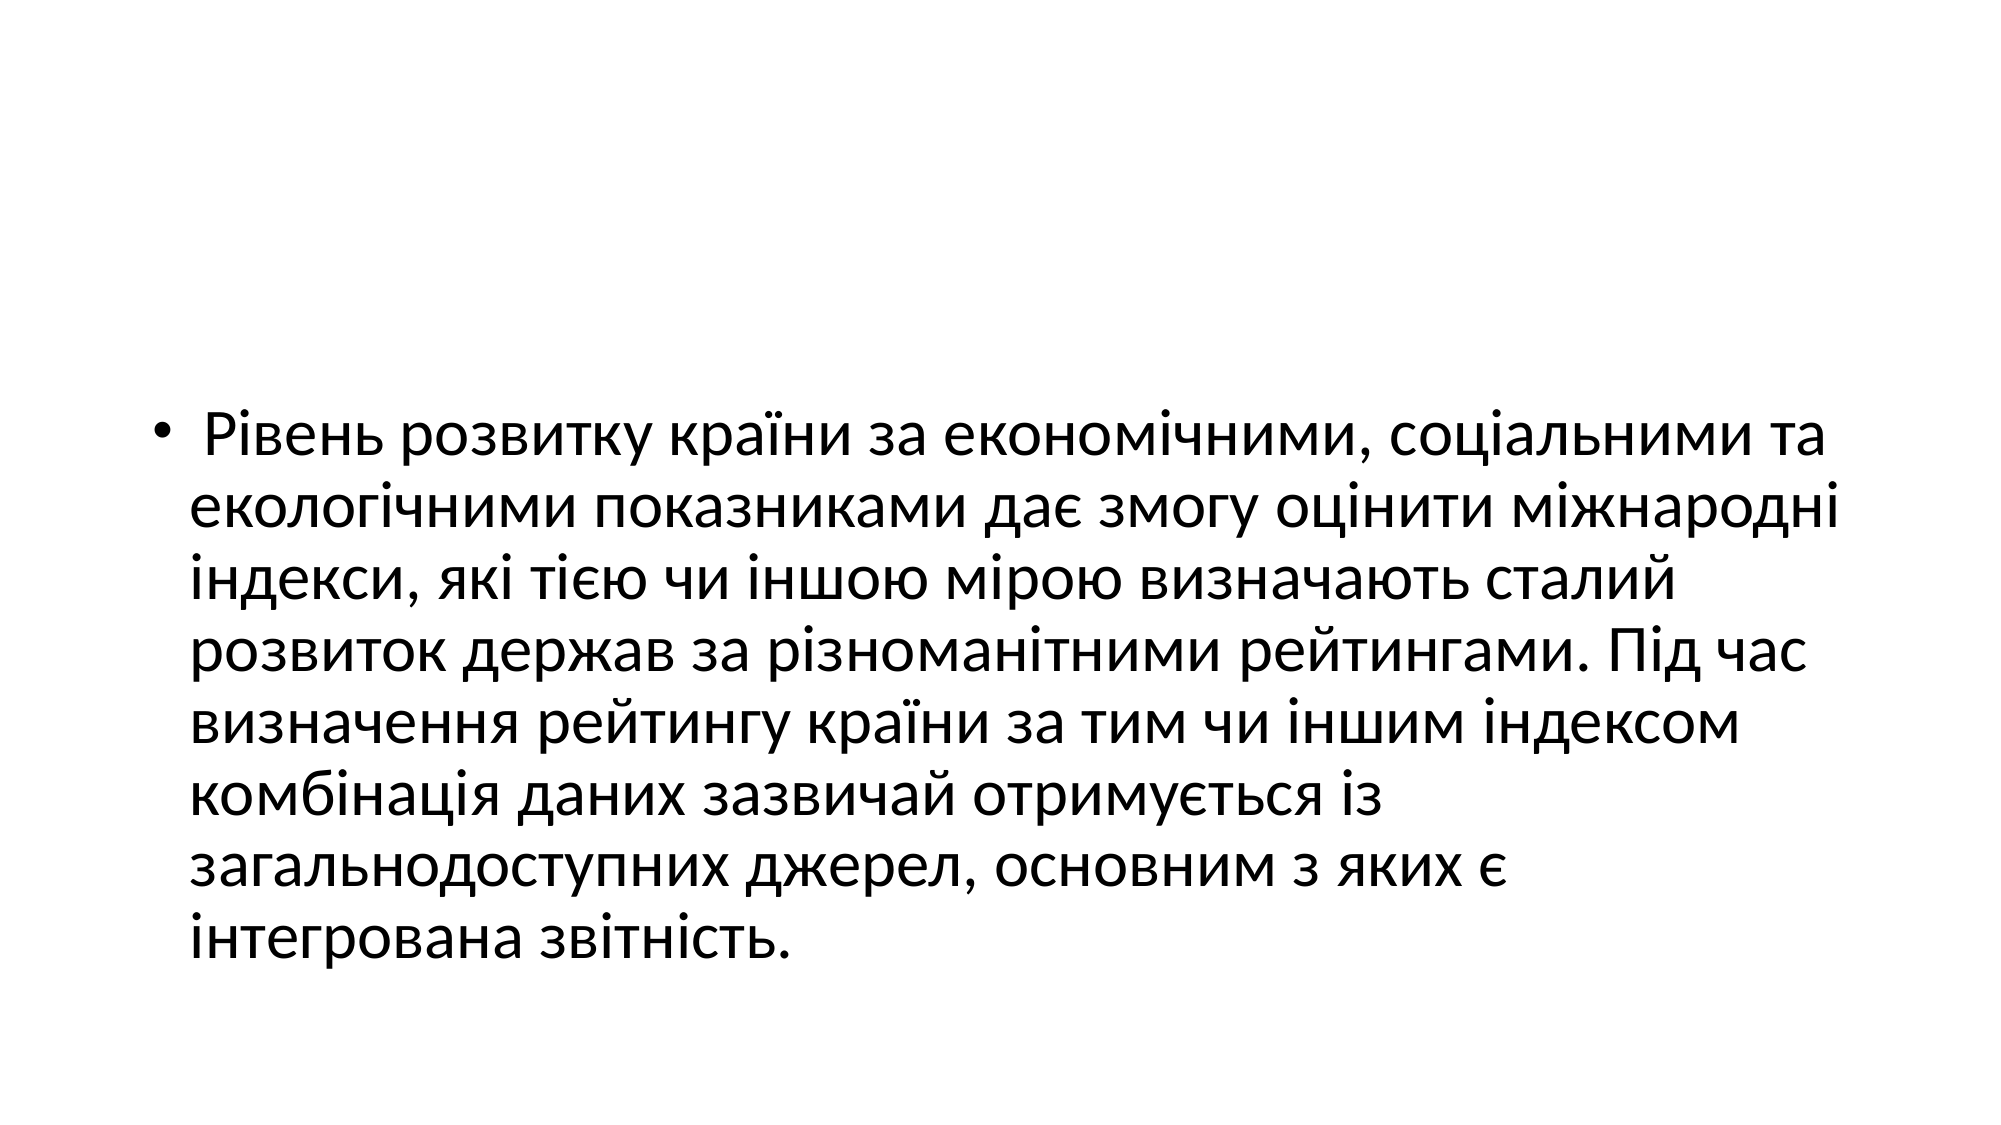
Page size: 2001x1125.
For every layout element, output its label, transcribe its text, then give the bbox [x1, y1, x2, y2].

list Рівень розвитку країни за економічними, соціальними та екологічними показниками дає змогу оцінити міжнародні індекси, які тією чи іншою мірою визначають сталий розвиток держав за різноманітними рейтингами. Під час визначення рейтингу країни за тим чи іншим індексом комбінація даних зазвичай отримується із загальнодоступних джерел, основним з яких є інтегрована звітність. [137, 299, 1863, 1014]
